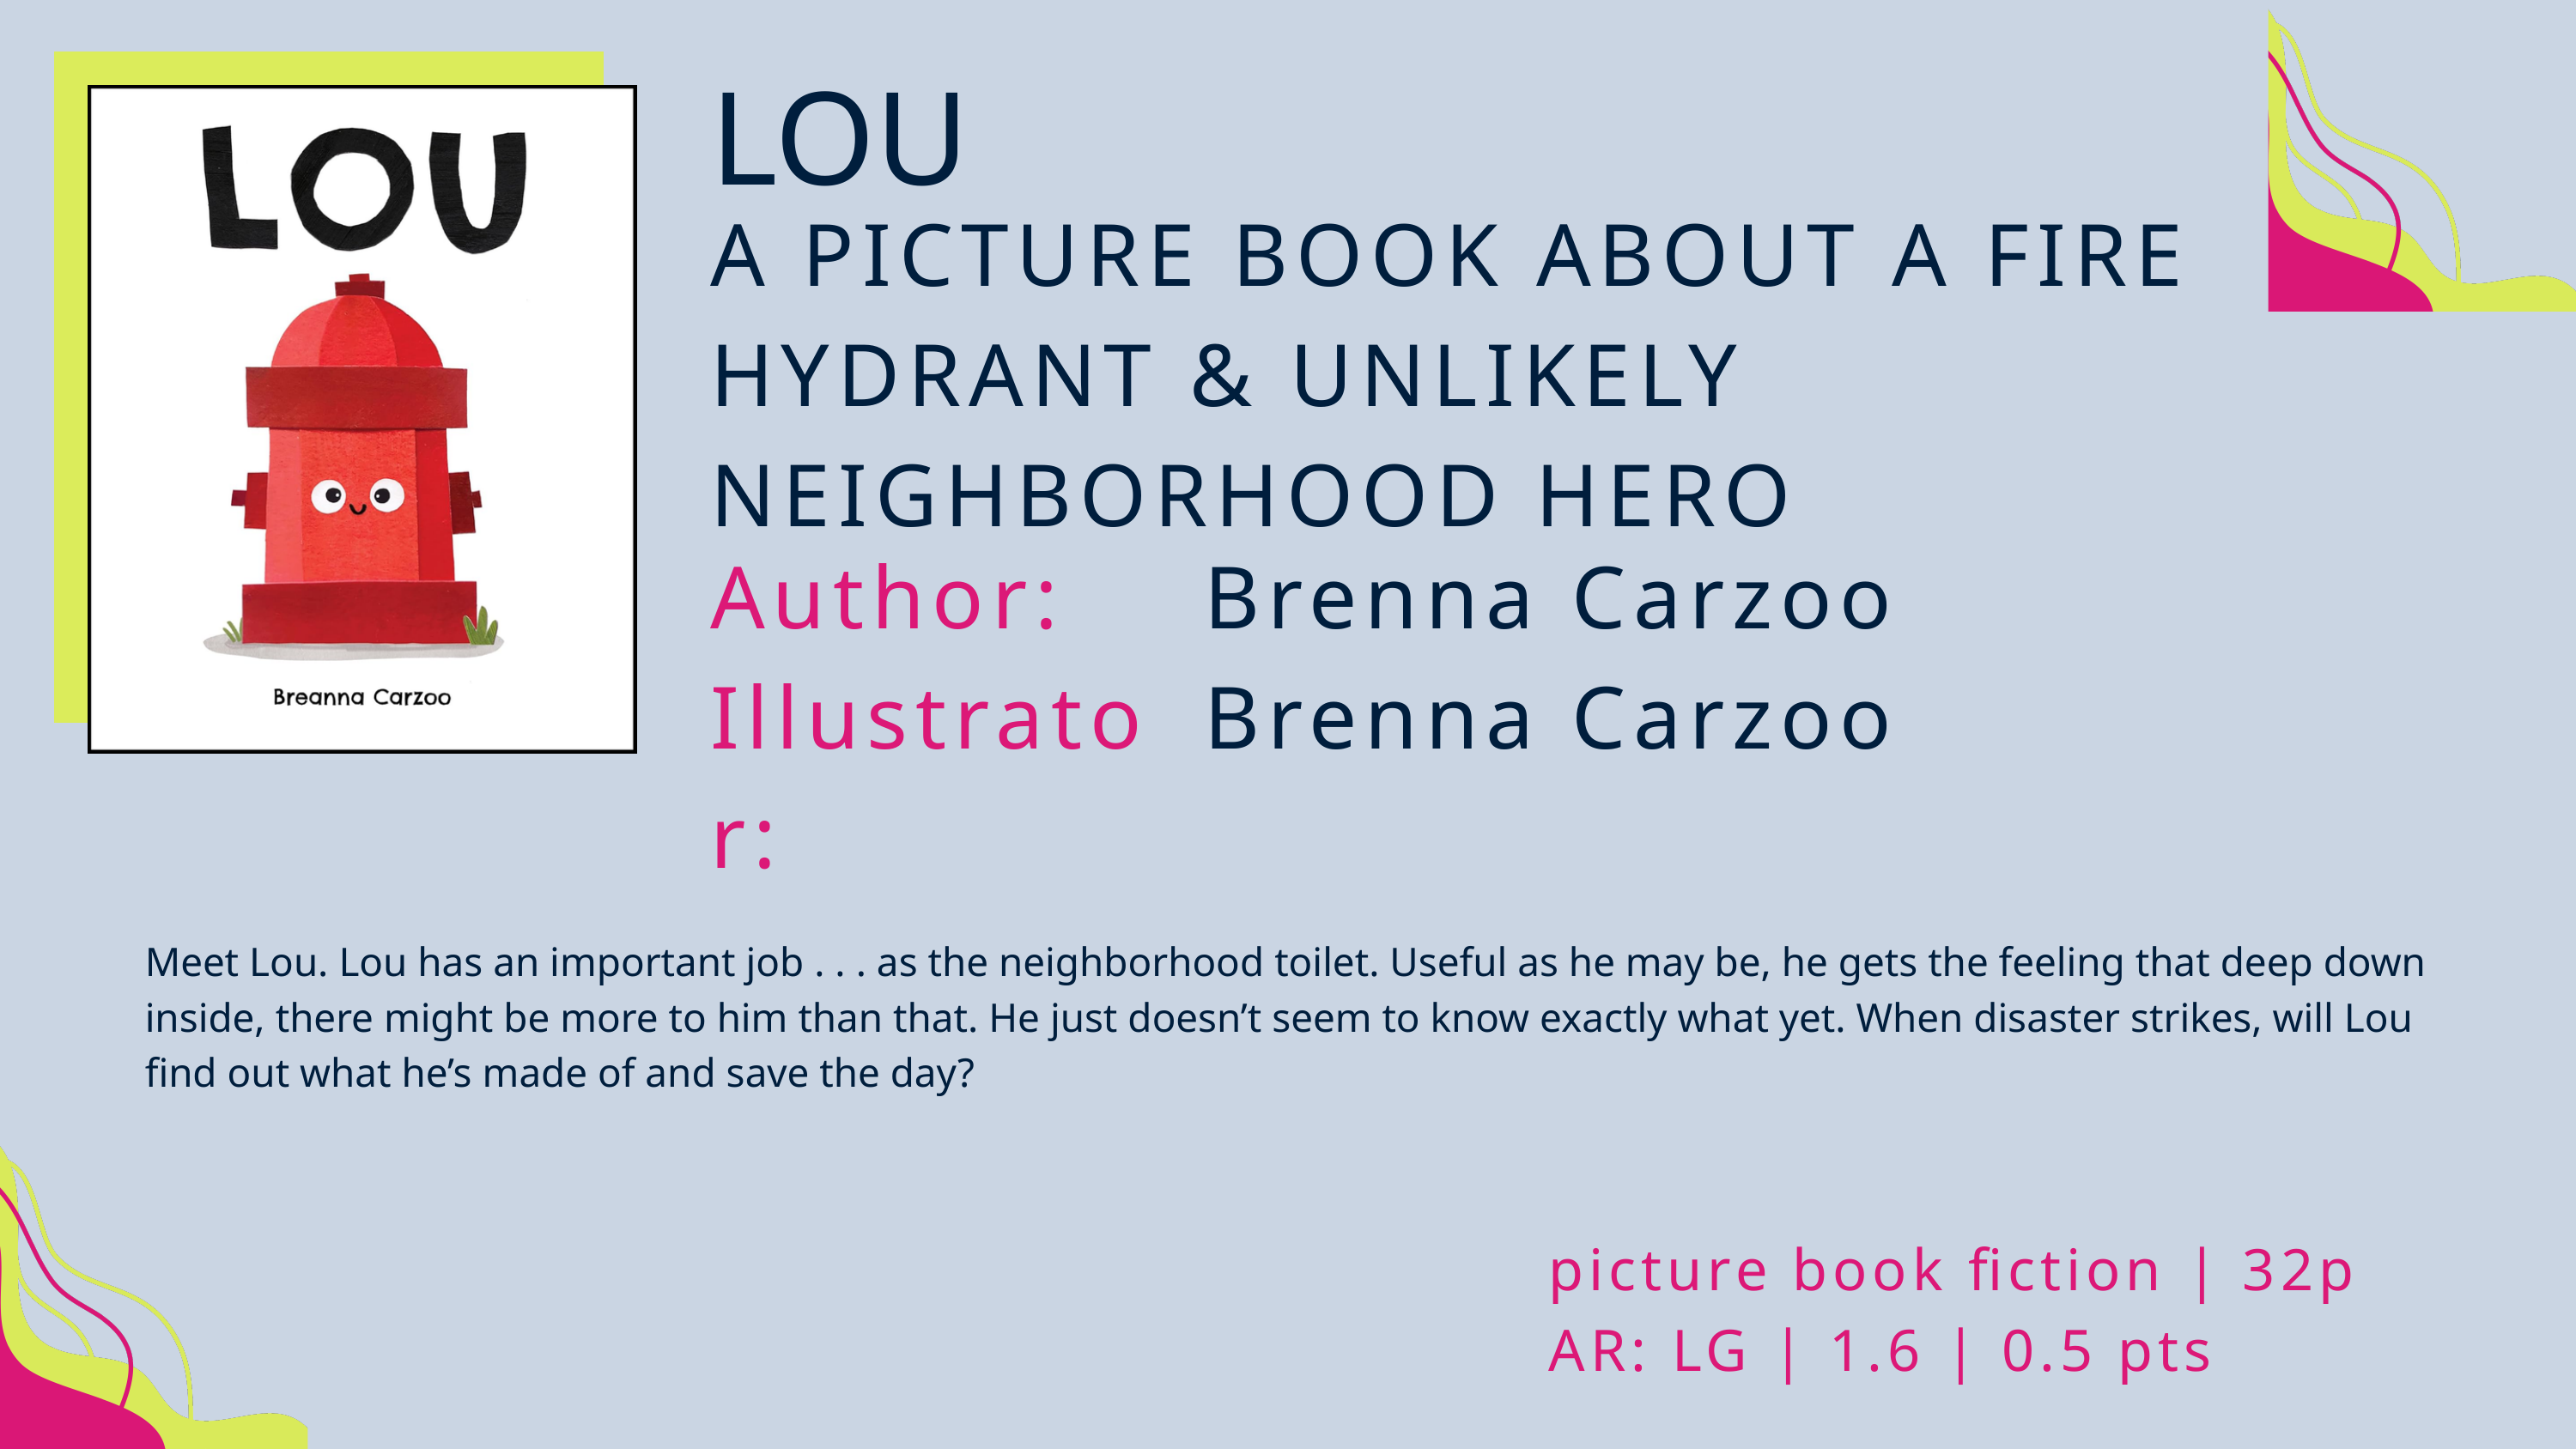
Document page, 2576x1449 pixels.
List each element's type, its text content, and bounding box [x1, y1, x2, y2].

text_box [2268, 3, 2576, 312]
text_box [709, 52, 2492, 415]
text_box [709, 534, 2332, 757]
text_box Meet Lou. Lou has an important job . . . as the neighborhood toilet. Useful as he may be, he gets the feeling that deep down inside, there might be more to him than that. He just doesn’t seem to know exactly what yet. When disaster strikes, will Lou find out what he’s made of and save the day? [144, 929, 2432, 1095]
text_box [53, 52, 638, 754]
text_box [0, 1141, 308, 1449]
text_box picture book fiction | 32p AR: LG | 1.6 | 0.5 pts [1549, 1222, 2432, 1383]
